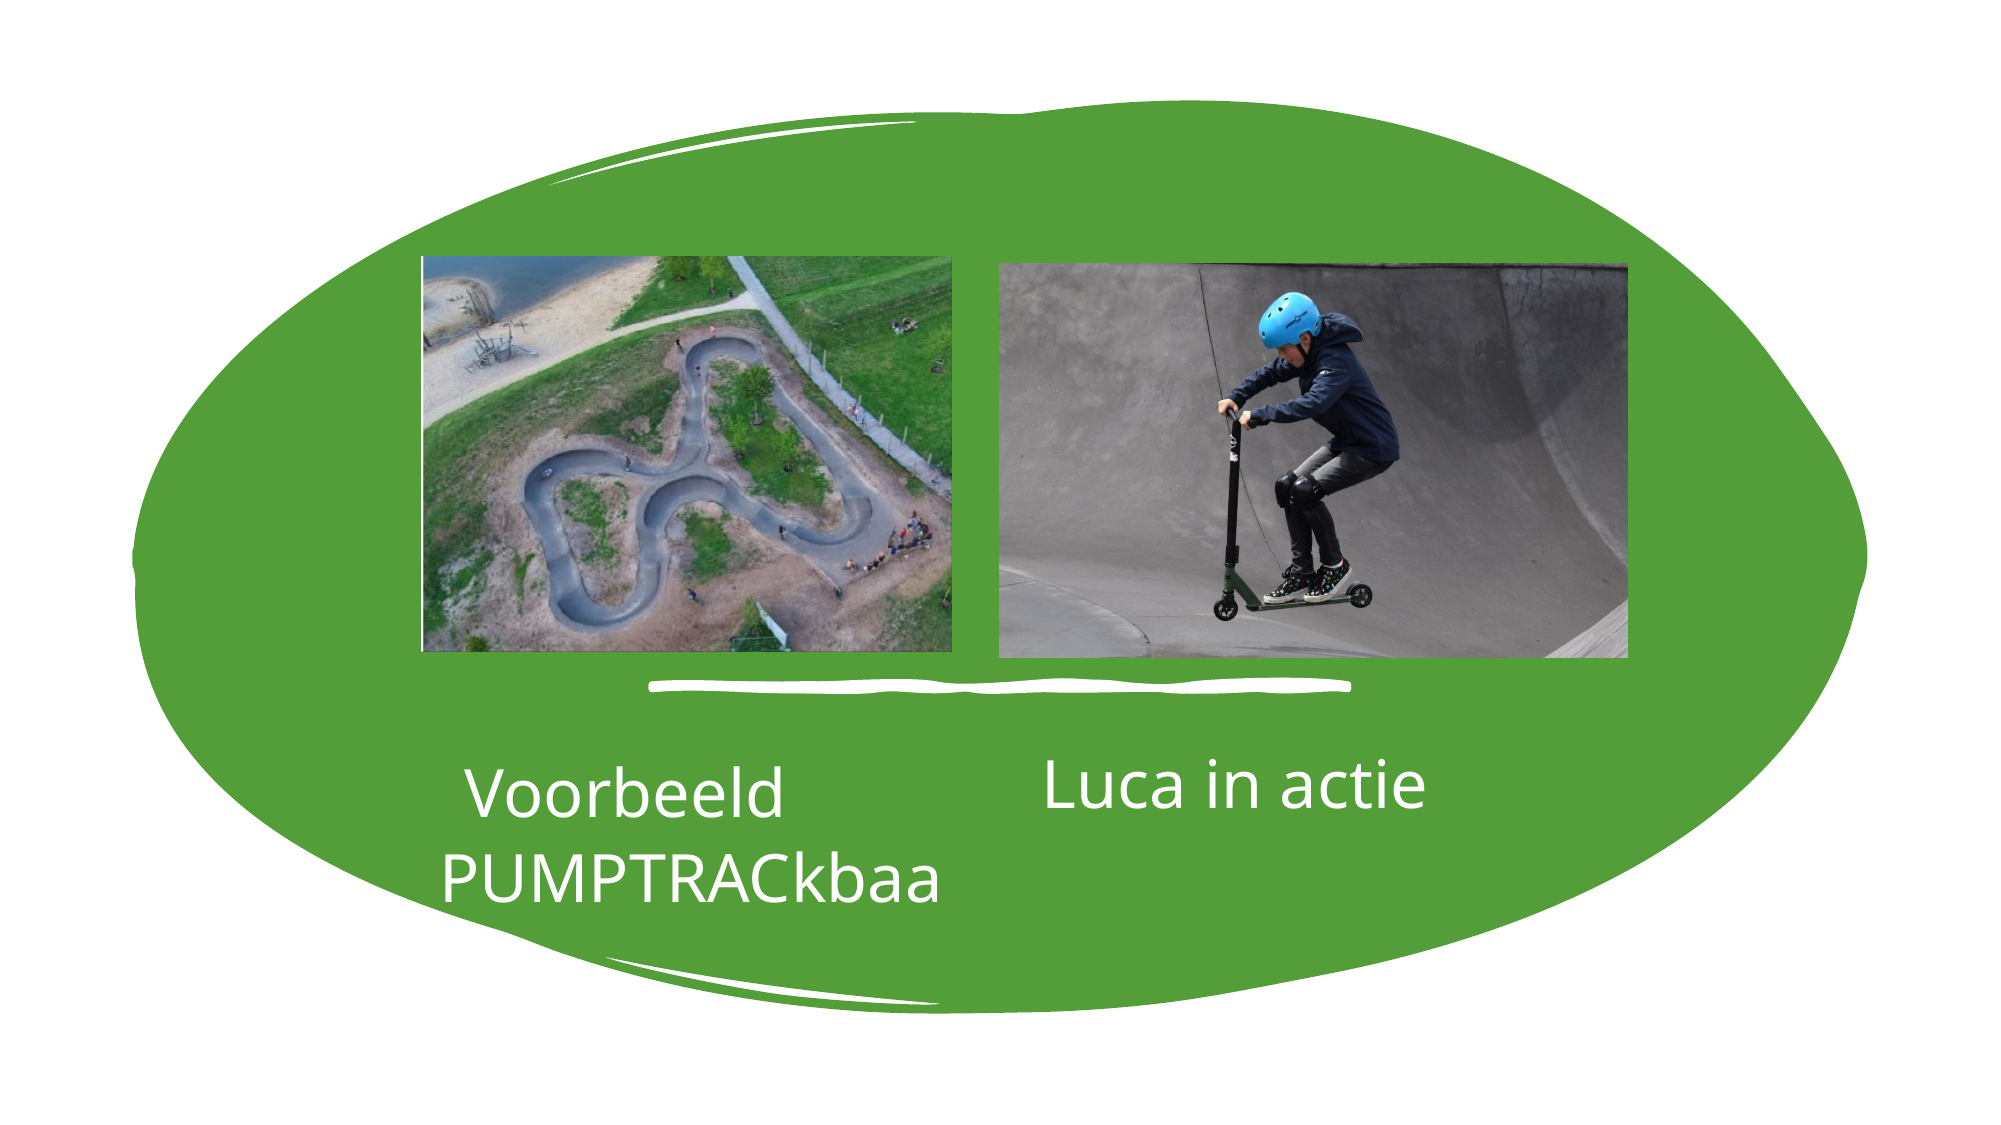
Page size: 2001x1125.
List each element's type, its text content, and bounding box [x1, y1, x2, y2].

picture [999, 263, 1628, 659]
picture [421, 256, 952, 652]
text_box Luca in actie [1026, 734, 1471, 830]
text_box Voorbeeld PUMPTRACkbaan [424, 718, 983, 1004]
